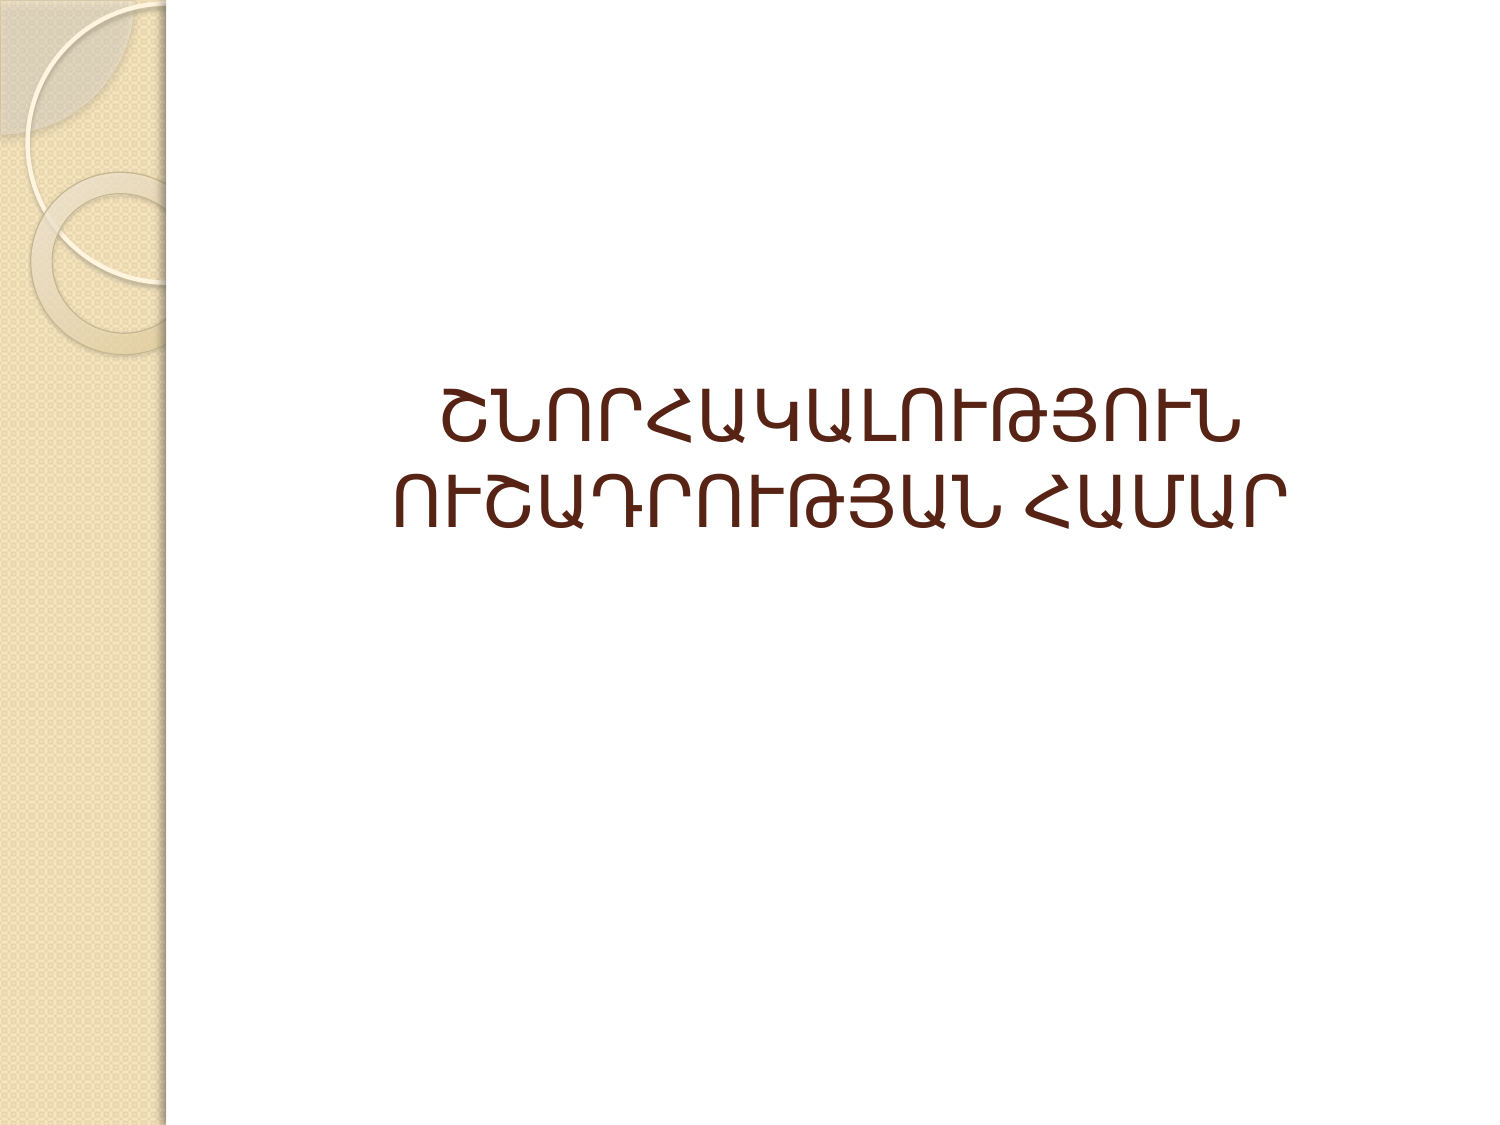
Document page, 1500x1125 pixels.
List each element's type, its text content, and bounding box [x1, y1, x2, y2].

title ՇՆՈՐՀԱԿԱԼՈՒԹՅՈՒՆ ՈՒՇԱԴՐՈՒԹՅԱՆ ՀԱՄԱՐ [225, 362, 1455, 550]
